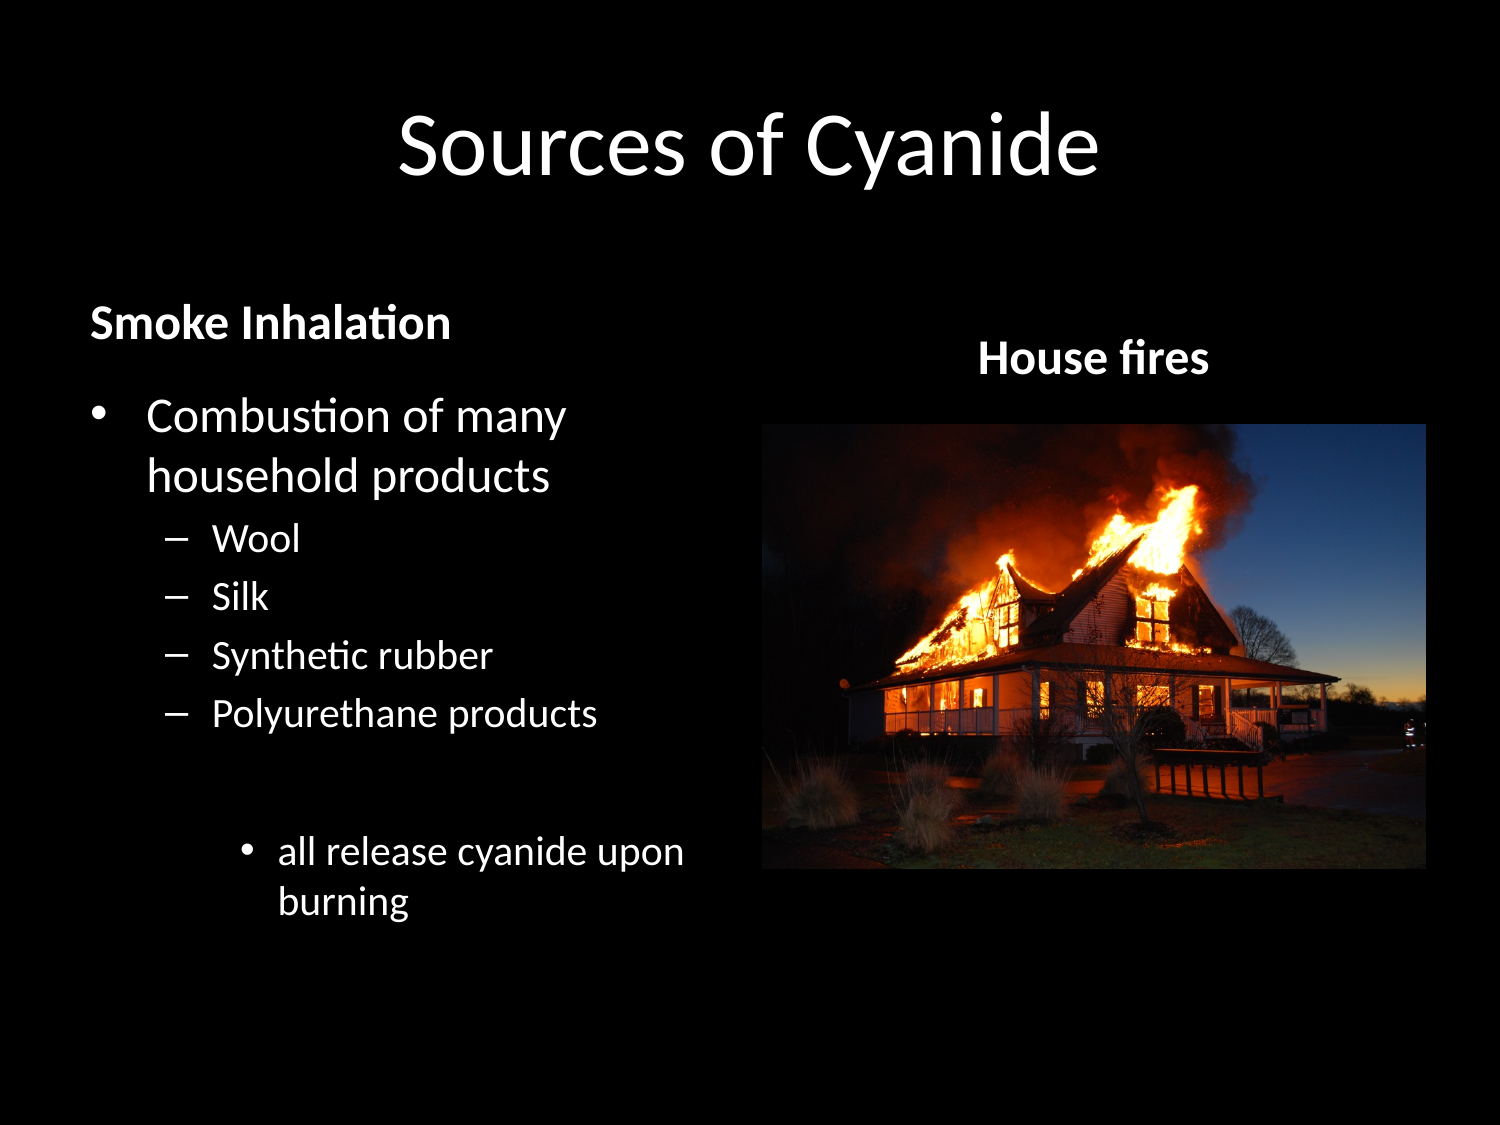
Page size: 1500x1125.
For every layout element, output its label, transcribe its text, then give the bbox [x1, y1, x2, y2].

title Sources of Cyanide [75, 45, 1425, 233]
list House fires [762, 287, 1426, 393]
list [762, 424, 1426, 870]
list Smoke Inhalation [75, 251, 738, 357]
list Combustion of many household products Wool Silk Synthetic rubber Polyurethane products all release cyanide upon burning [75, 375, 738, 1024]
